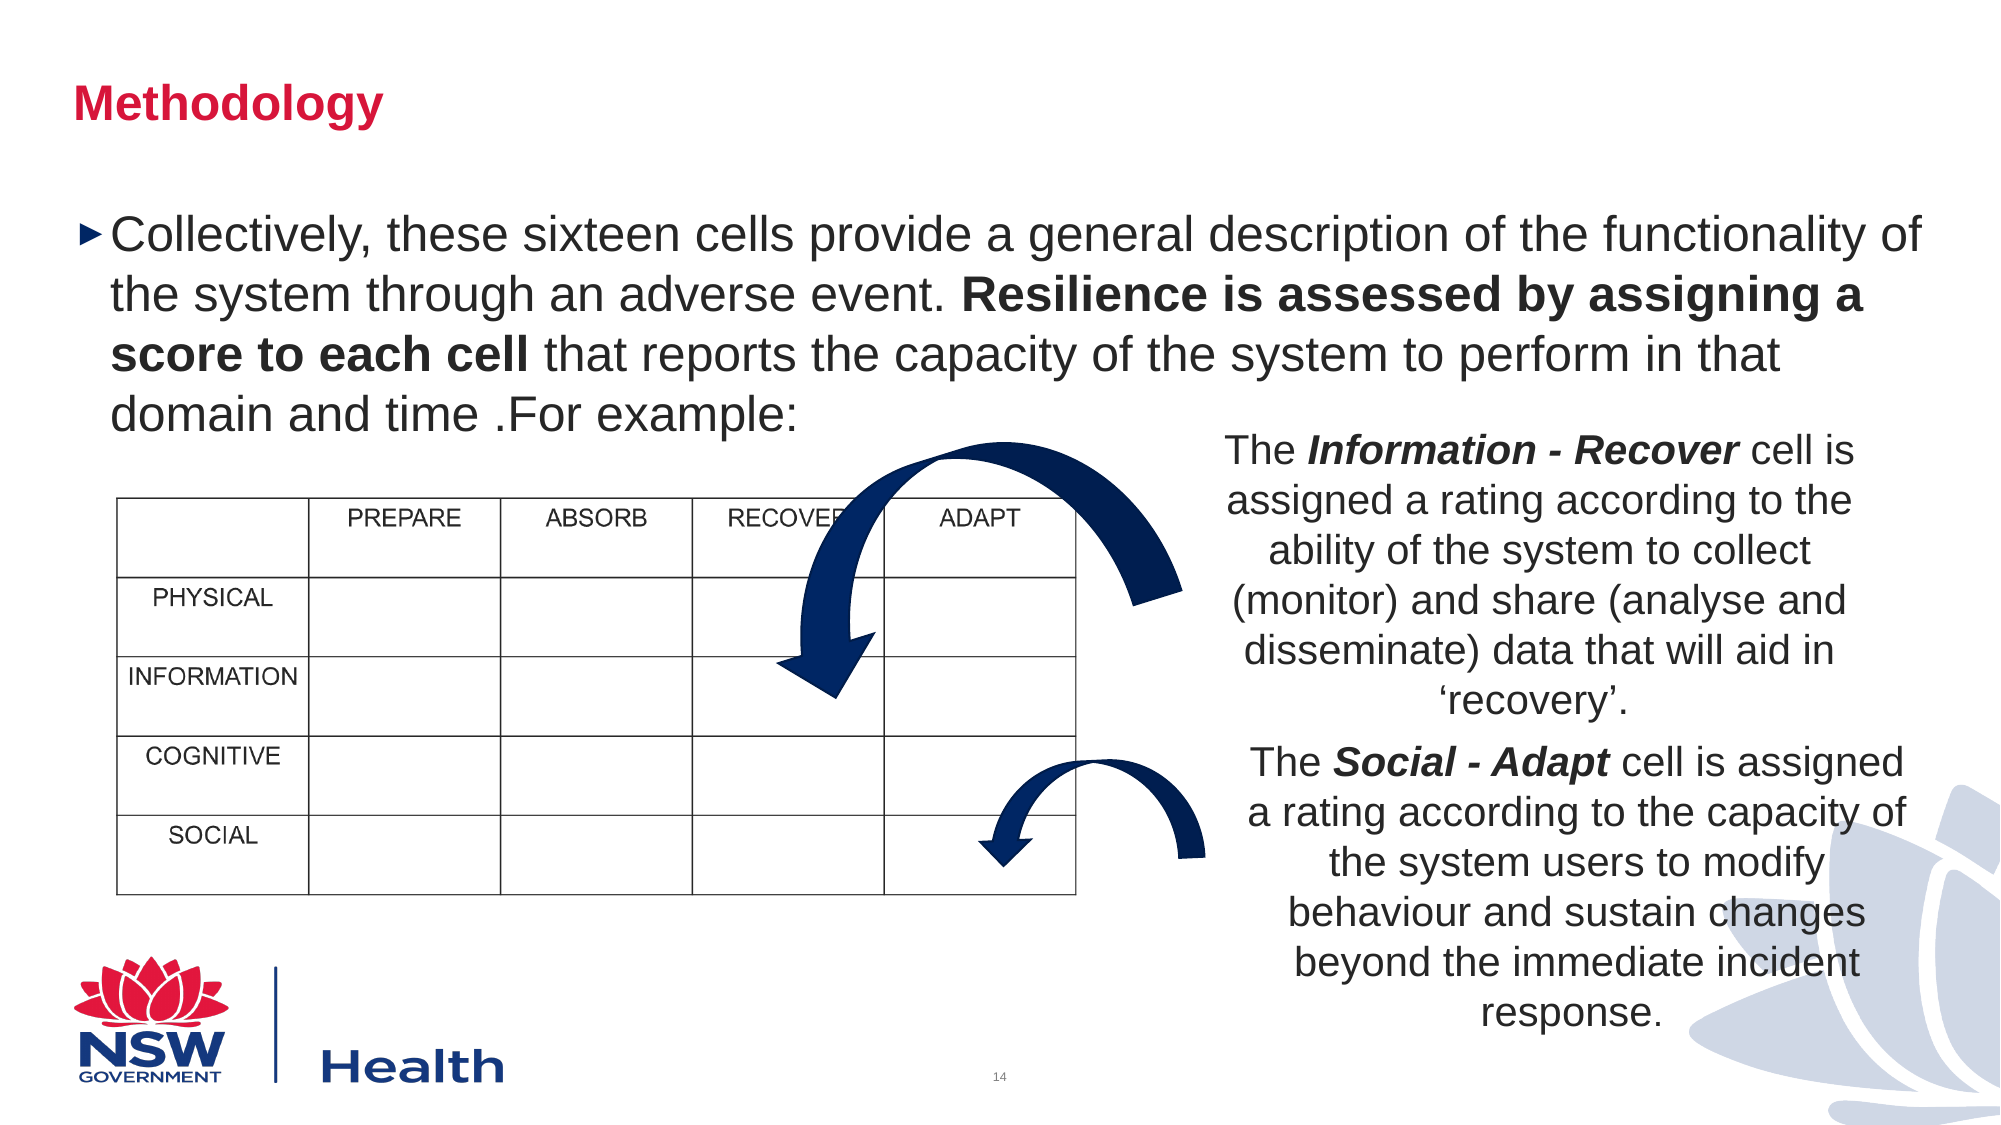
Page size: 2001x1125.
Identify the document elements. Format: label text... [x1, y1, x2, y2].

title Methodology [73, 59, 1928, 149]
text_box [859, 442, 1183, 607]
text_box [1077, 759, 1206, 859]
text_box The Social - Adapt cell is assigned a rating according to the capacity of the system users to modify behaviour and sustain changes beyond the immediate incident response. [1164, 734, 1915, 1055]
list Collectively, these sixteen cells provide a general description of the functionality of the system through an adverse event. Resilience is assessed by assigning a score to each cell that reports the capacity of the system to perform in that domain and time .For example: [72, 201, 1928, 956]
text_box The Information - Recover cell is assigned a rating according to the ability of the system to collect (monitor) and share (analyse and disseminate) data that will aid in ‘recovery’. [1181, 422, 1898, 734]
picture [72, 956, 503, 1083]
picture [1668, 753, 2000, 1125]
picture [116, 494, 1077, 896]
